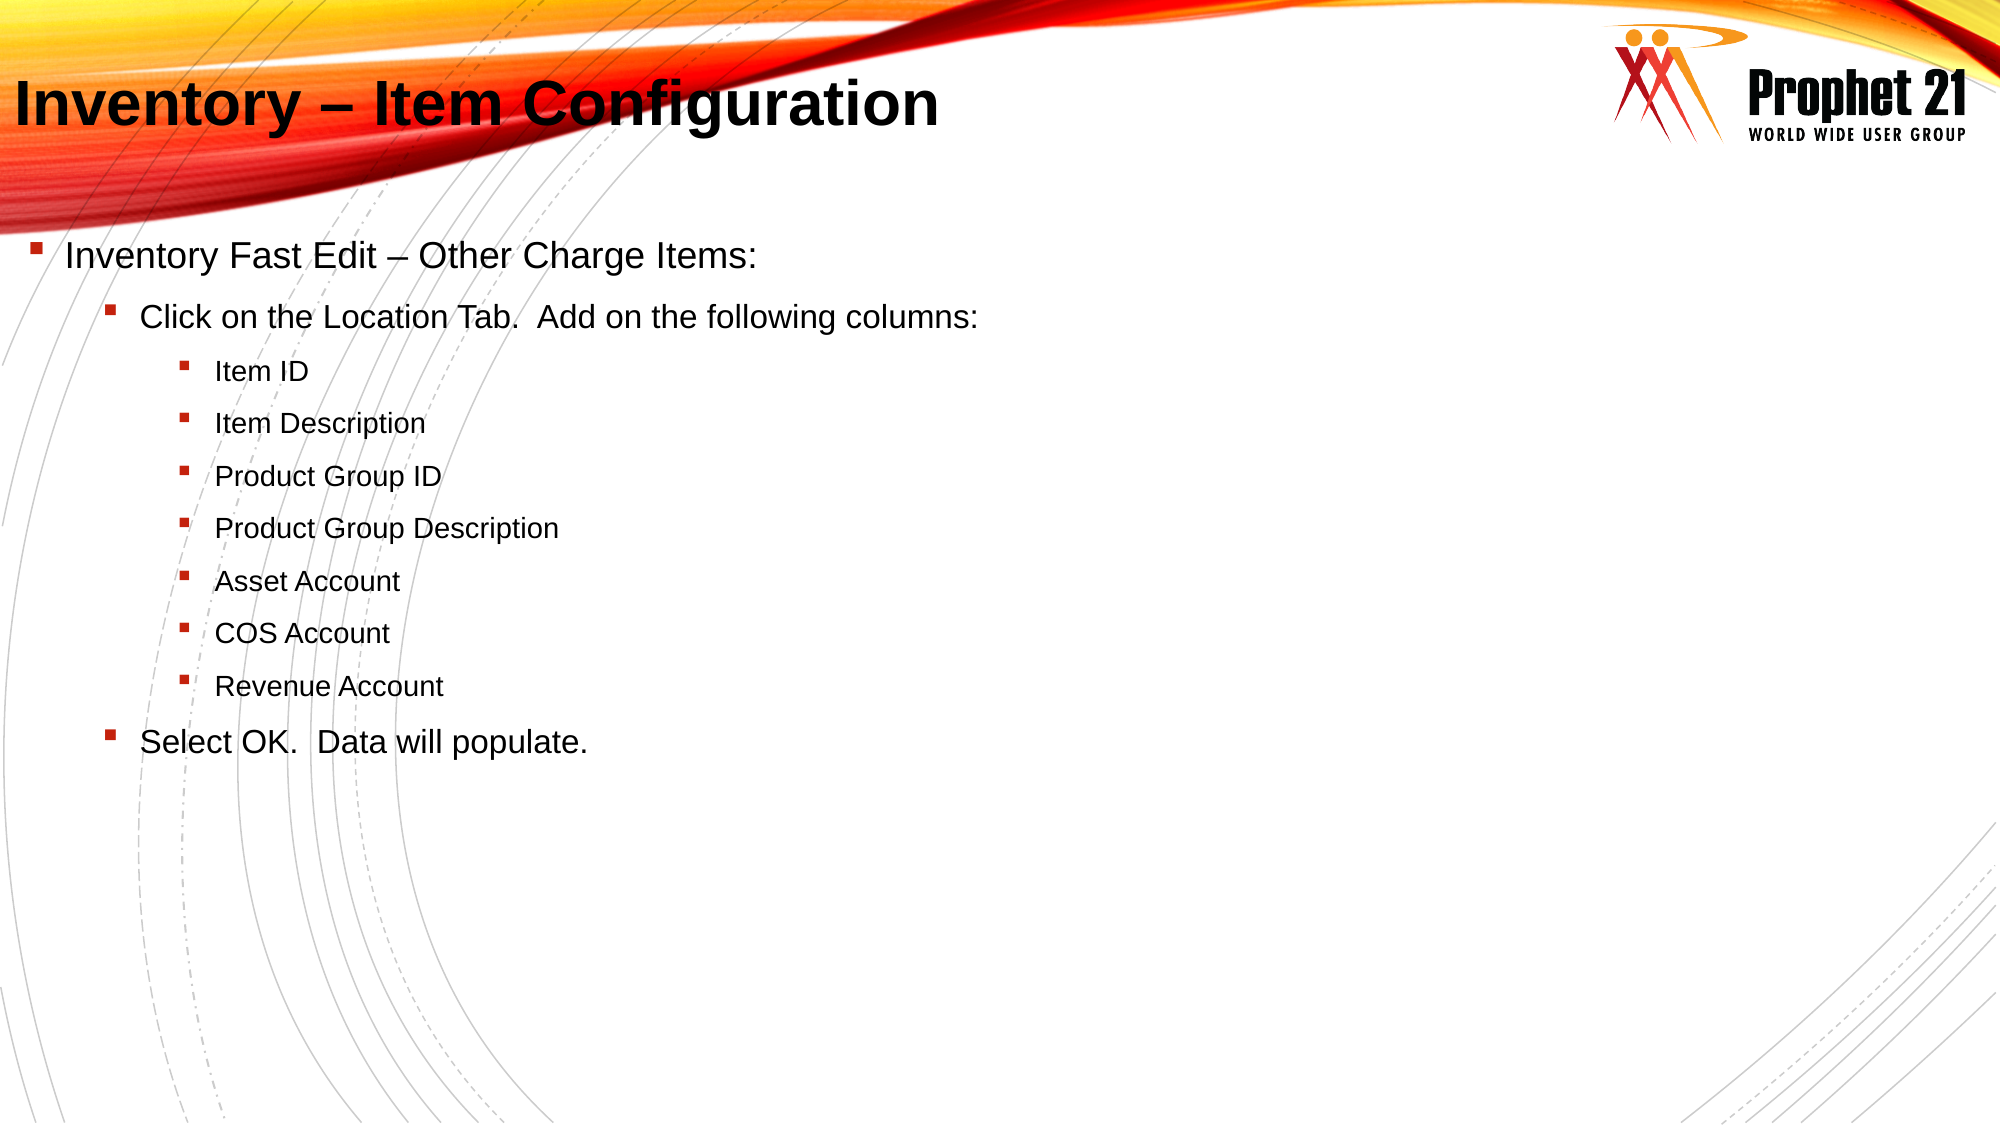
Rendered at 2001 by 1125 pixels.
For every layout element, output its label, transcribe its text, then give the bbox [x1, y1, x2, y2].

picture [0, 0, 2000, 237]
text_box Inventory – Item Configuration [0, 62, 1410, 148]
text_box Inventory Fast Edit – Other Charge Items: Click on the Location Tab. Add on the following columns: Item ID Item Description Product Group ID Product Group Description Asset Account COS Account Revenue Account Select OK. Data will populate. [12, 215, 2000, 1125]
